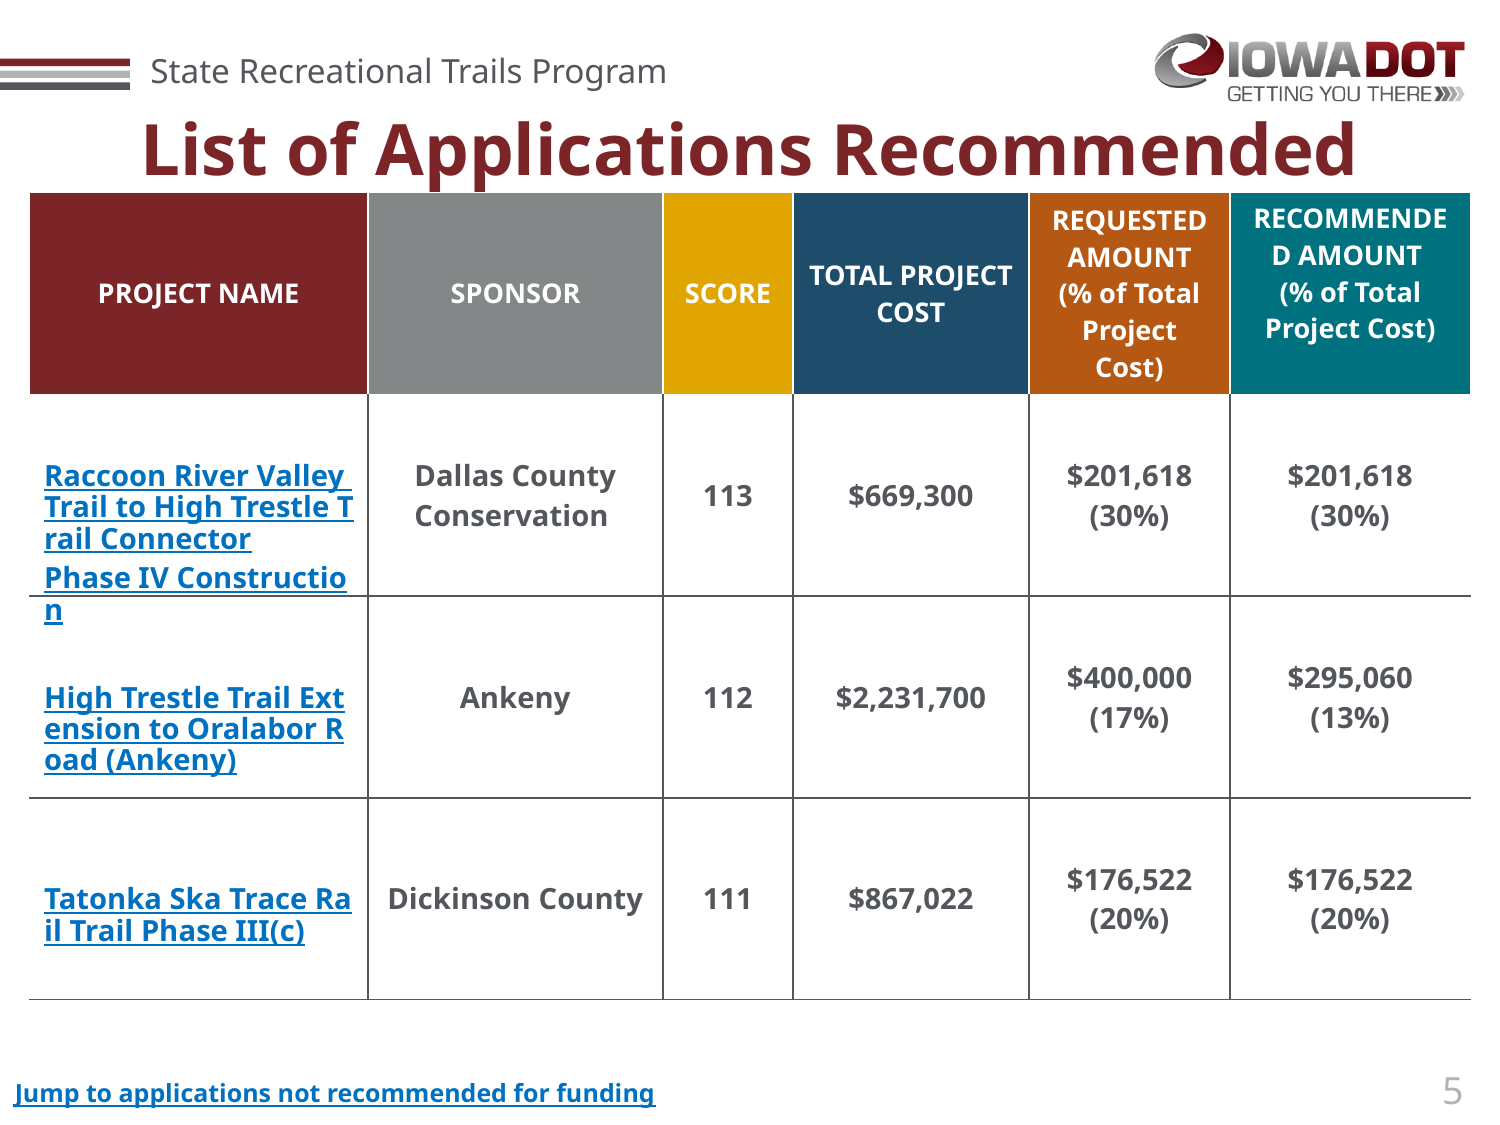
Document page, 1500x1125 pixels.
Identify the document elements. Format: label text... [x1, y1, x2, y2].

picture [1147, 23, 1471, 114]
table_cell $867,022 [794, 799, 1028, 999]
table_header SCORE [664, 193, 792, 394]
table_cell High Trestle Trail Extension to Oralabor Road (Ankeny) [29, 597, 367, 797]
table_cell Tatonka Ska Trace Rail Trail Phase III(c) [29, 799, 367, 999]
table_header TOTAL PROJECT COST [794, 193, 1028, 394]
table_header PROJECT NAME [30, 193, 367, 394]
table_cell Dickinson County [369, 799, 662, 999]
table_cell Raccoon River Valley Trail to High Trestle Trail Connector Phase IV Construction [29, 394, 367, 595]
table_cell $2,231,700 [794, 597, 1028, 797]
table_header RECOMMENDED AMOUNT (% of Total Project Cost) [1231, 193, 1470, 394]
table_cell Ankeny [369, 597, 662, 797]
table_cell Dallas County Conservation [369, 394, 662, 595]
table_cell $295,060 (13%) [1231, 597, 1471, 797]
table_cell 111 [664, 799, 792, 999]
title List of Applications Recommended [103, 117, 1397, 177]
table_cell $400,000 (17%) [1030, 597, 1229, 797]
table_cell $201,618 (30%) [1030, 394, 1229, 595]
table_cell 113 [664, 394, 792, 595]
table_cell $201,618 (30%) [1231, 394, 1471, 595]
table_header REQUESTED AMOUNT (% of Total Project Cost) [1030, 193, 1229, 394]
table_header SPONSOR [369, 193, 662, 394]
table_cell $176,522 (20%) [1030, 799, 1229, 999]
text_box Jump to applications not recommended for funding [0, 1070, 1176, 1120]
table_cell $669,300 [794, 394, 1028, 595]
table_cell $176,522 (20%) [1231, 799, 1471, 999]
table_cell 112 [664, 597, 792, 797]
